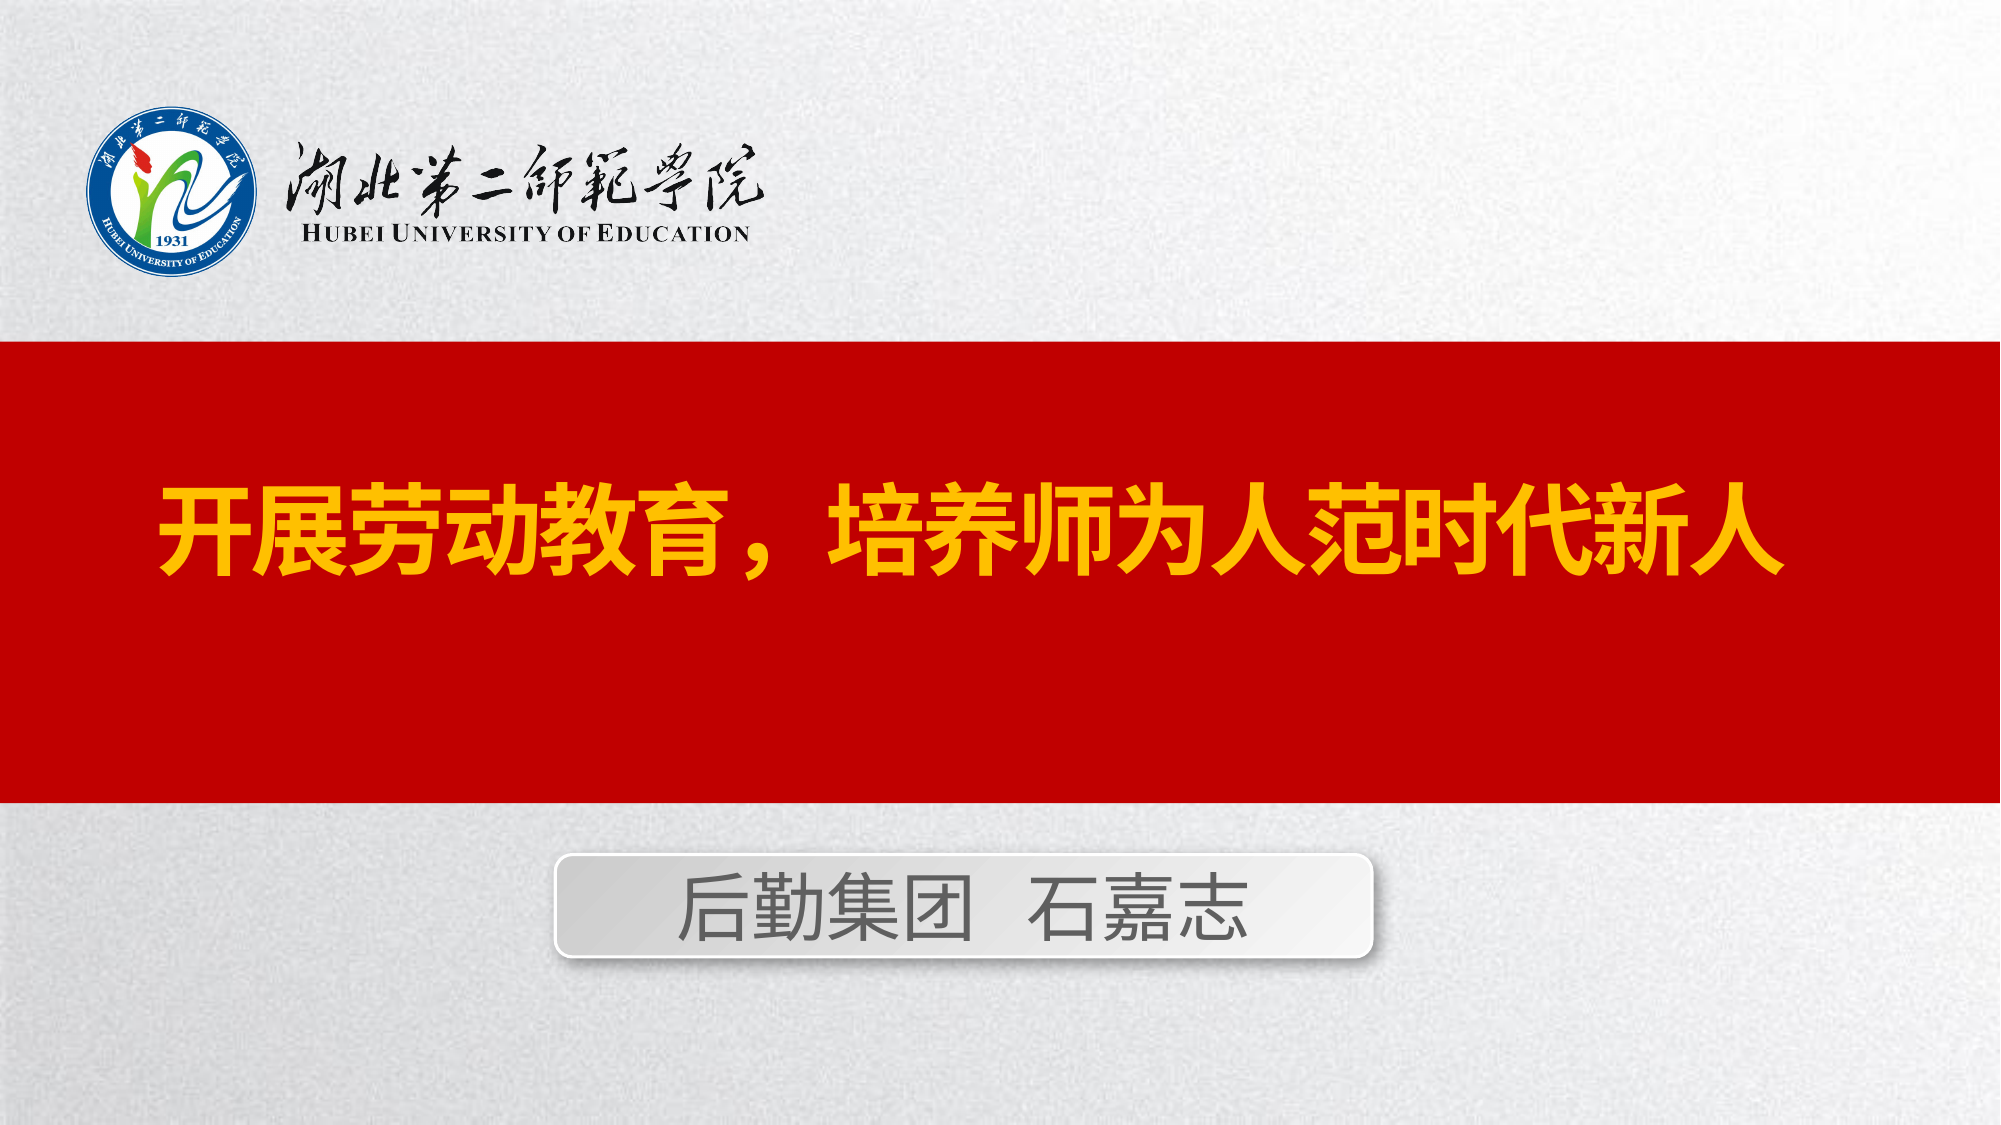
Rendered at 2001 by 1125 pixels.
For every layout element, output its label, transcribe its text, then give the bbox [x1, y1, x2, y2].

text_box 后勤集团 石嘉志 [553, 852, 1375, 960]
text_box 开展劳动教育，培养师为人范时代新人 [140, 460, 2000, 596]
text_box [0, 340, 2000, 805]
picture [0, 805, 2000, 1125]
picture [0, 0, 2000, 340]
